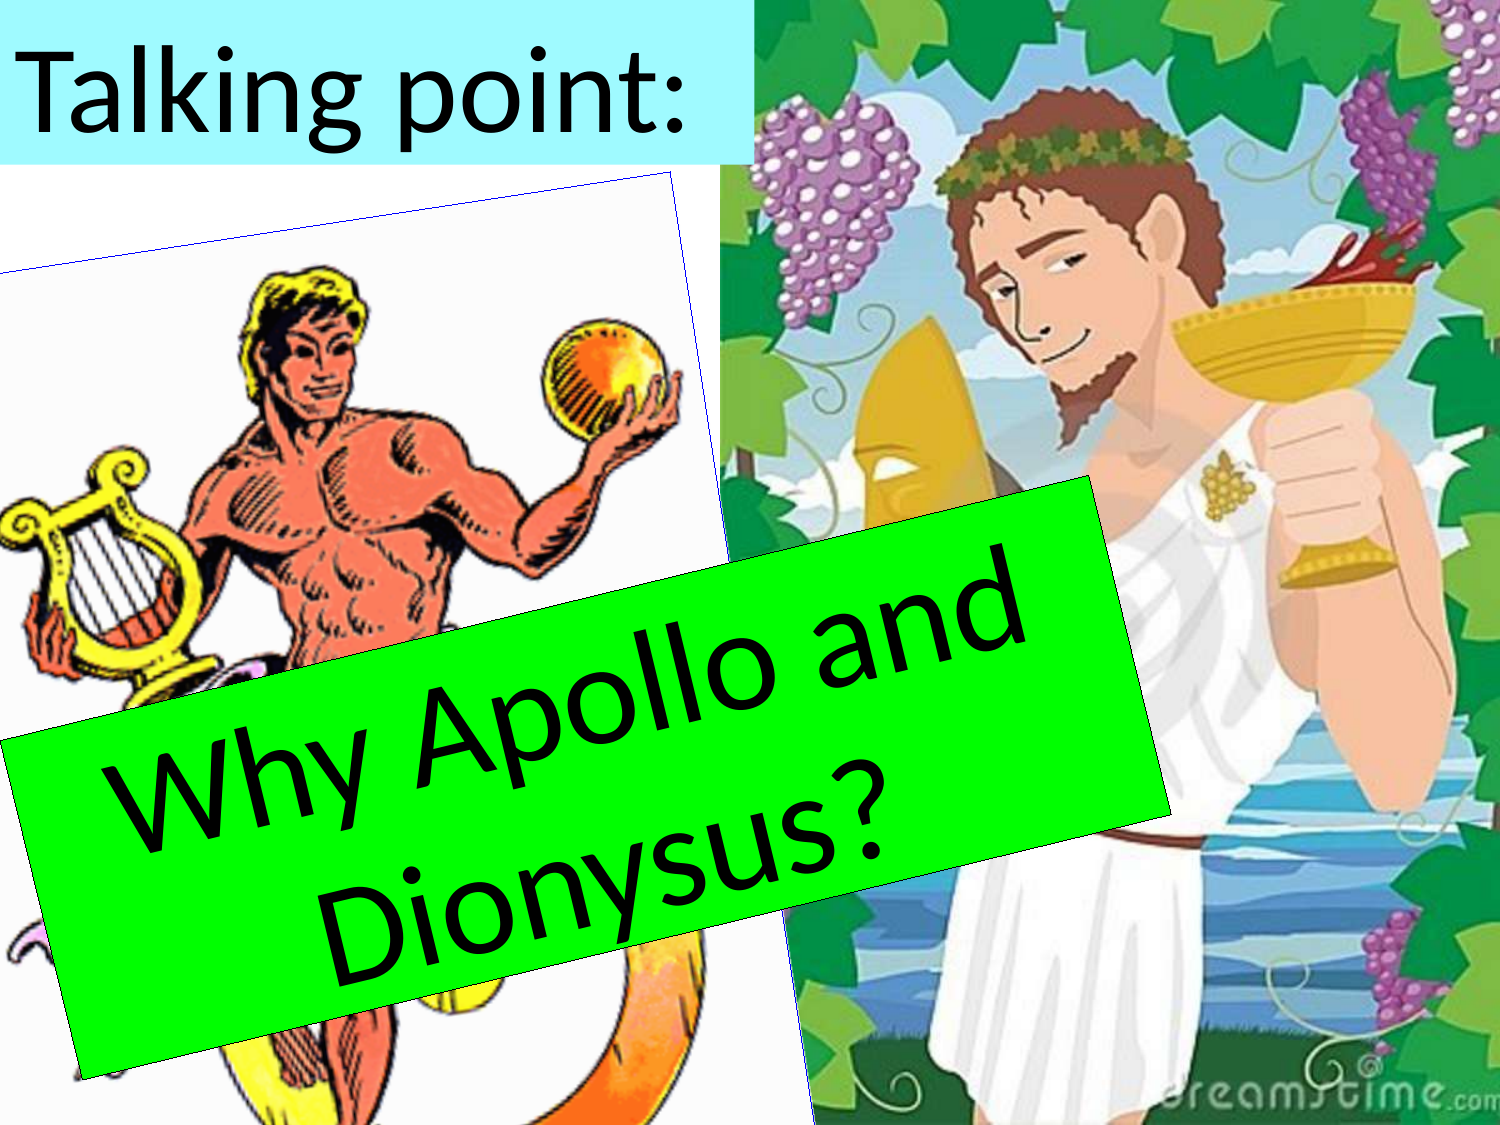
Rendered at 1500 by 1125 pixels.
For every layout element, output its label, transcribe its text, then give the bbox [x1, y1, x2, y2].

text_box Talking point: [0, 0, 718, 165]
picture [0, 0, 1500, 1125]
